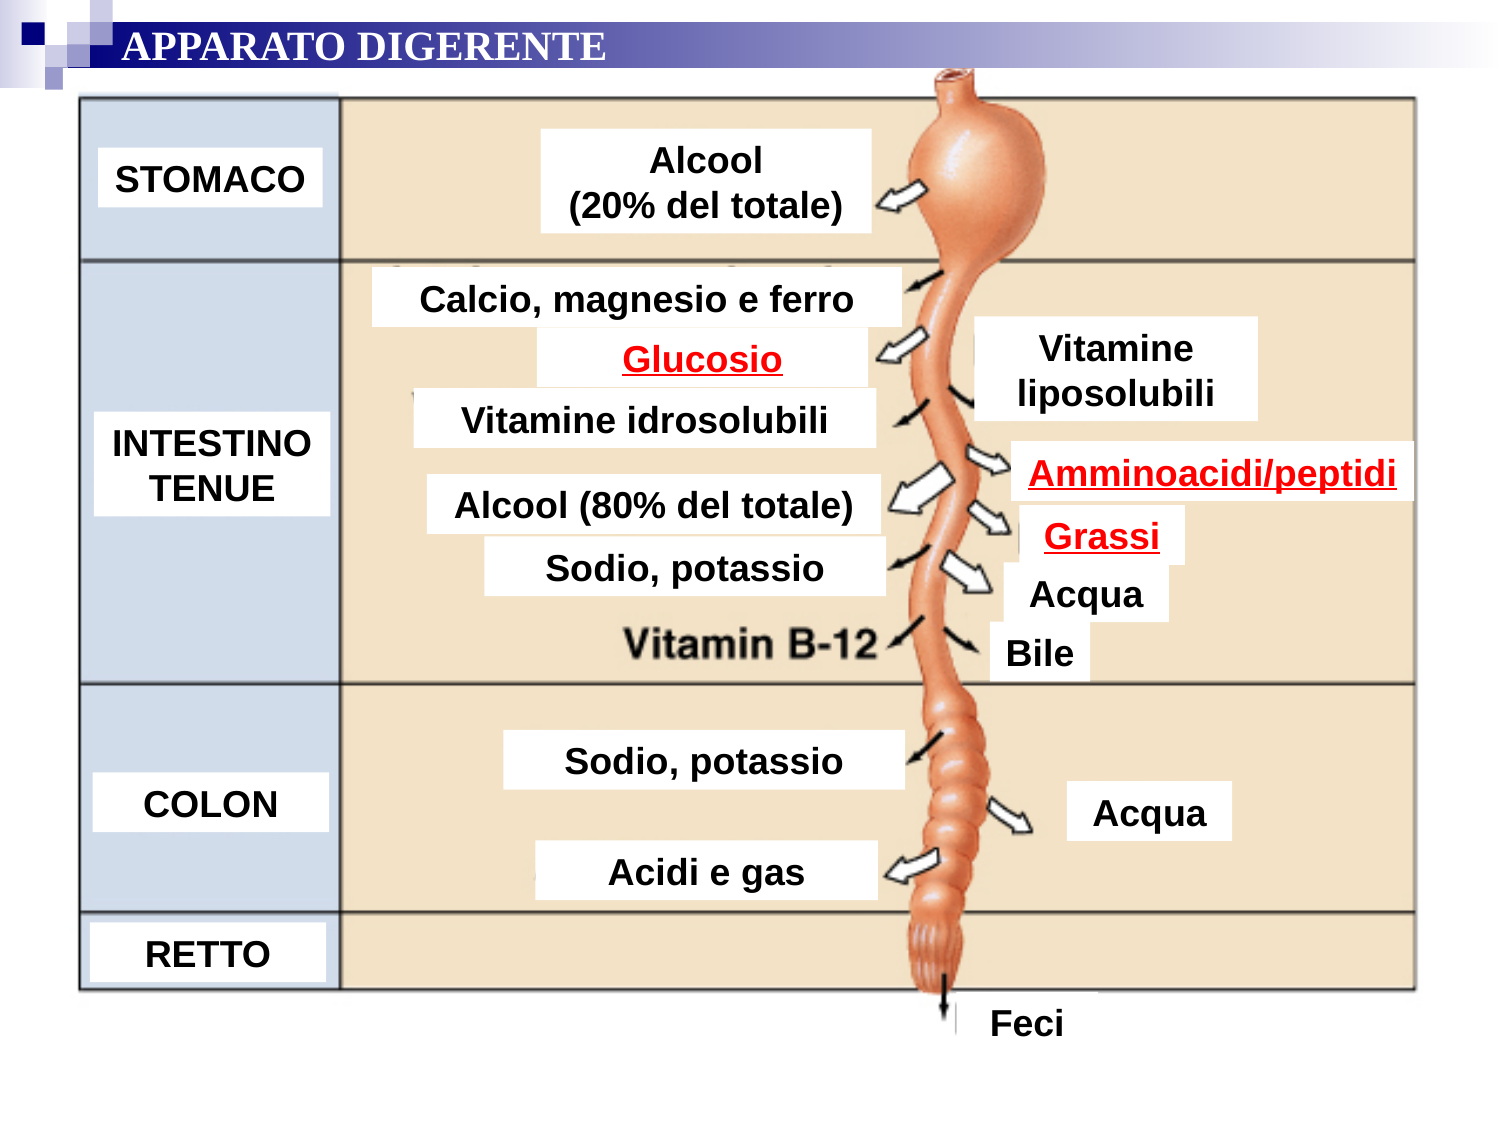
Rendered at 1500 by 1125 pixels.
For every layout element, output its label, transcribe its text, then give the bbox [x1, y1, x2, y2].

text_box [62, 68, 1434, 1053]
text_box APPARATO DIGERENTE [106, 10, 1500, 76]
